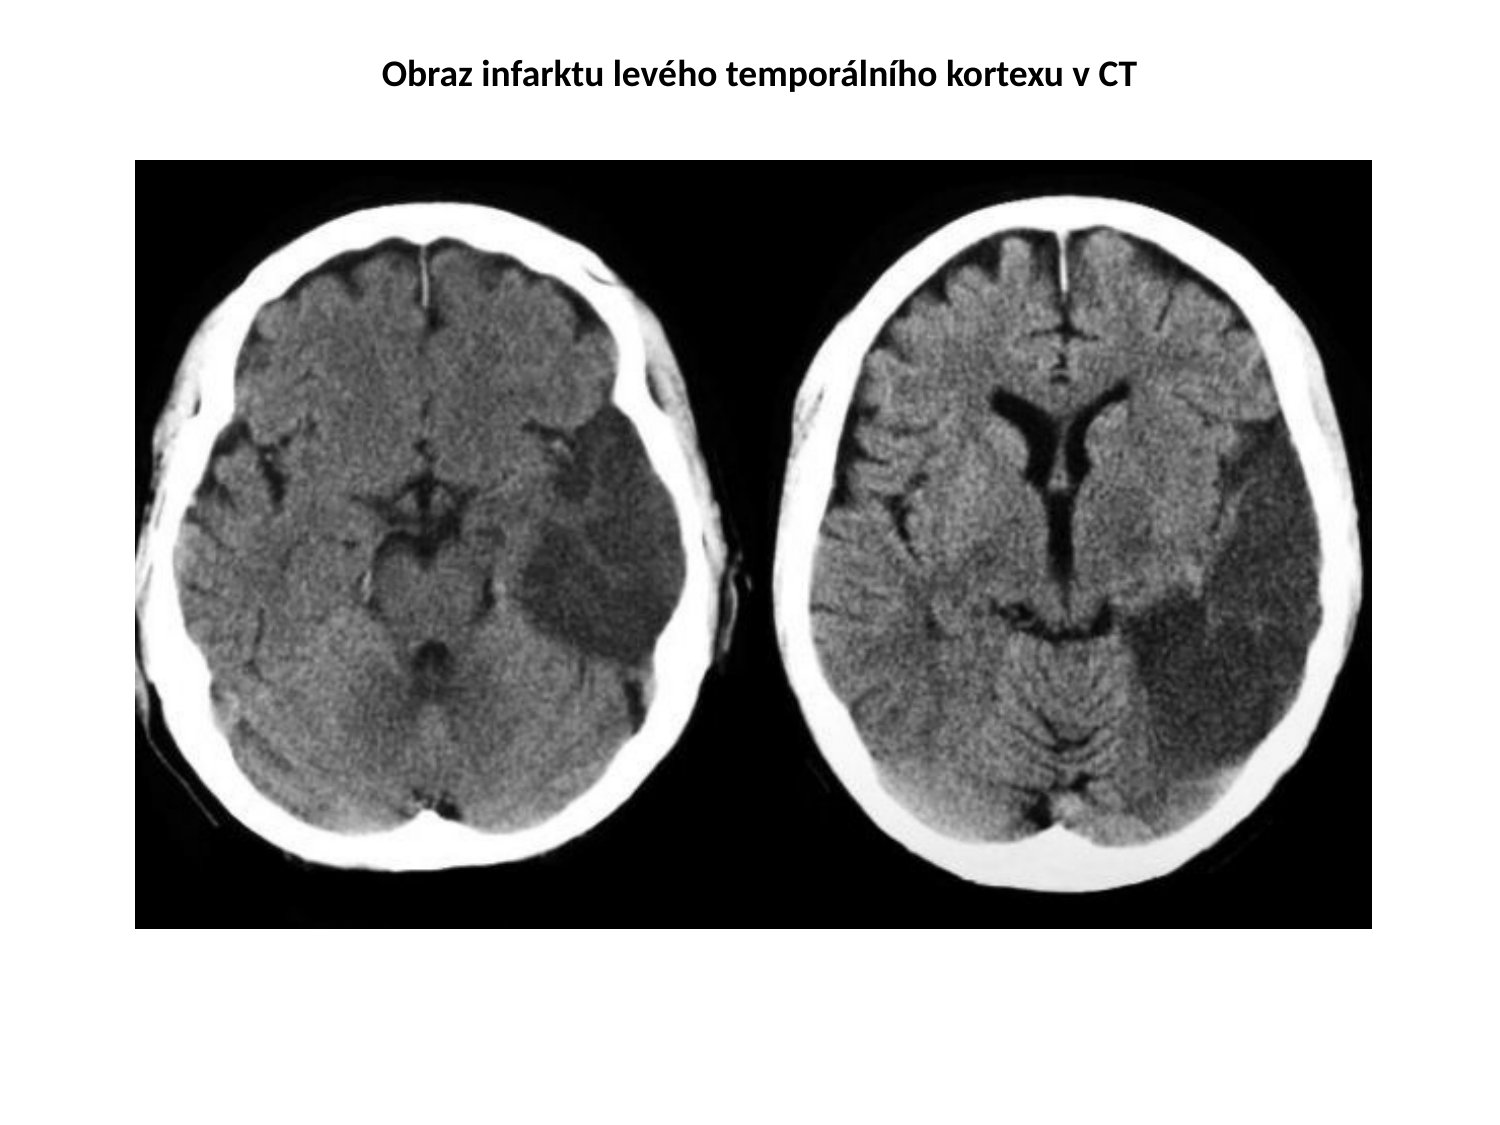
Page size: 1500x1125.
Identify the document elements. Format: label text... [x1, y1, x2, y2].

text_box Obraz infarktu levého temporálního kortexu v CT [367, 41, 1154, 101]
picture [135, 160, 1372, 929]
